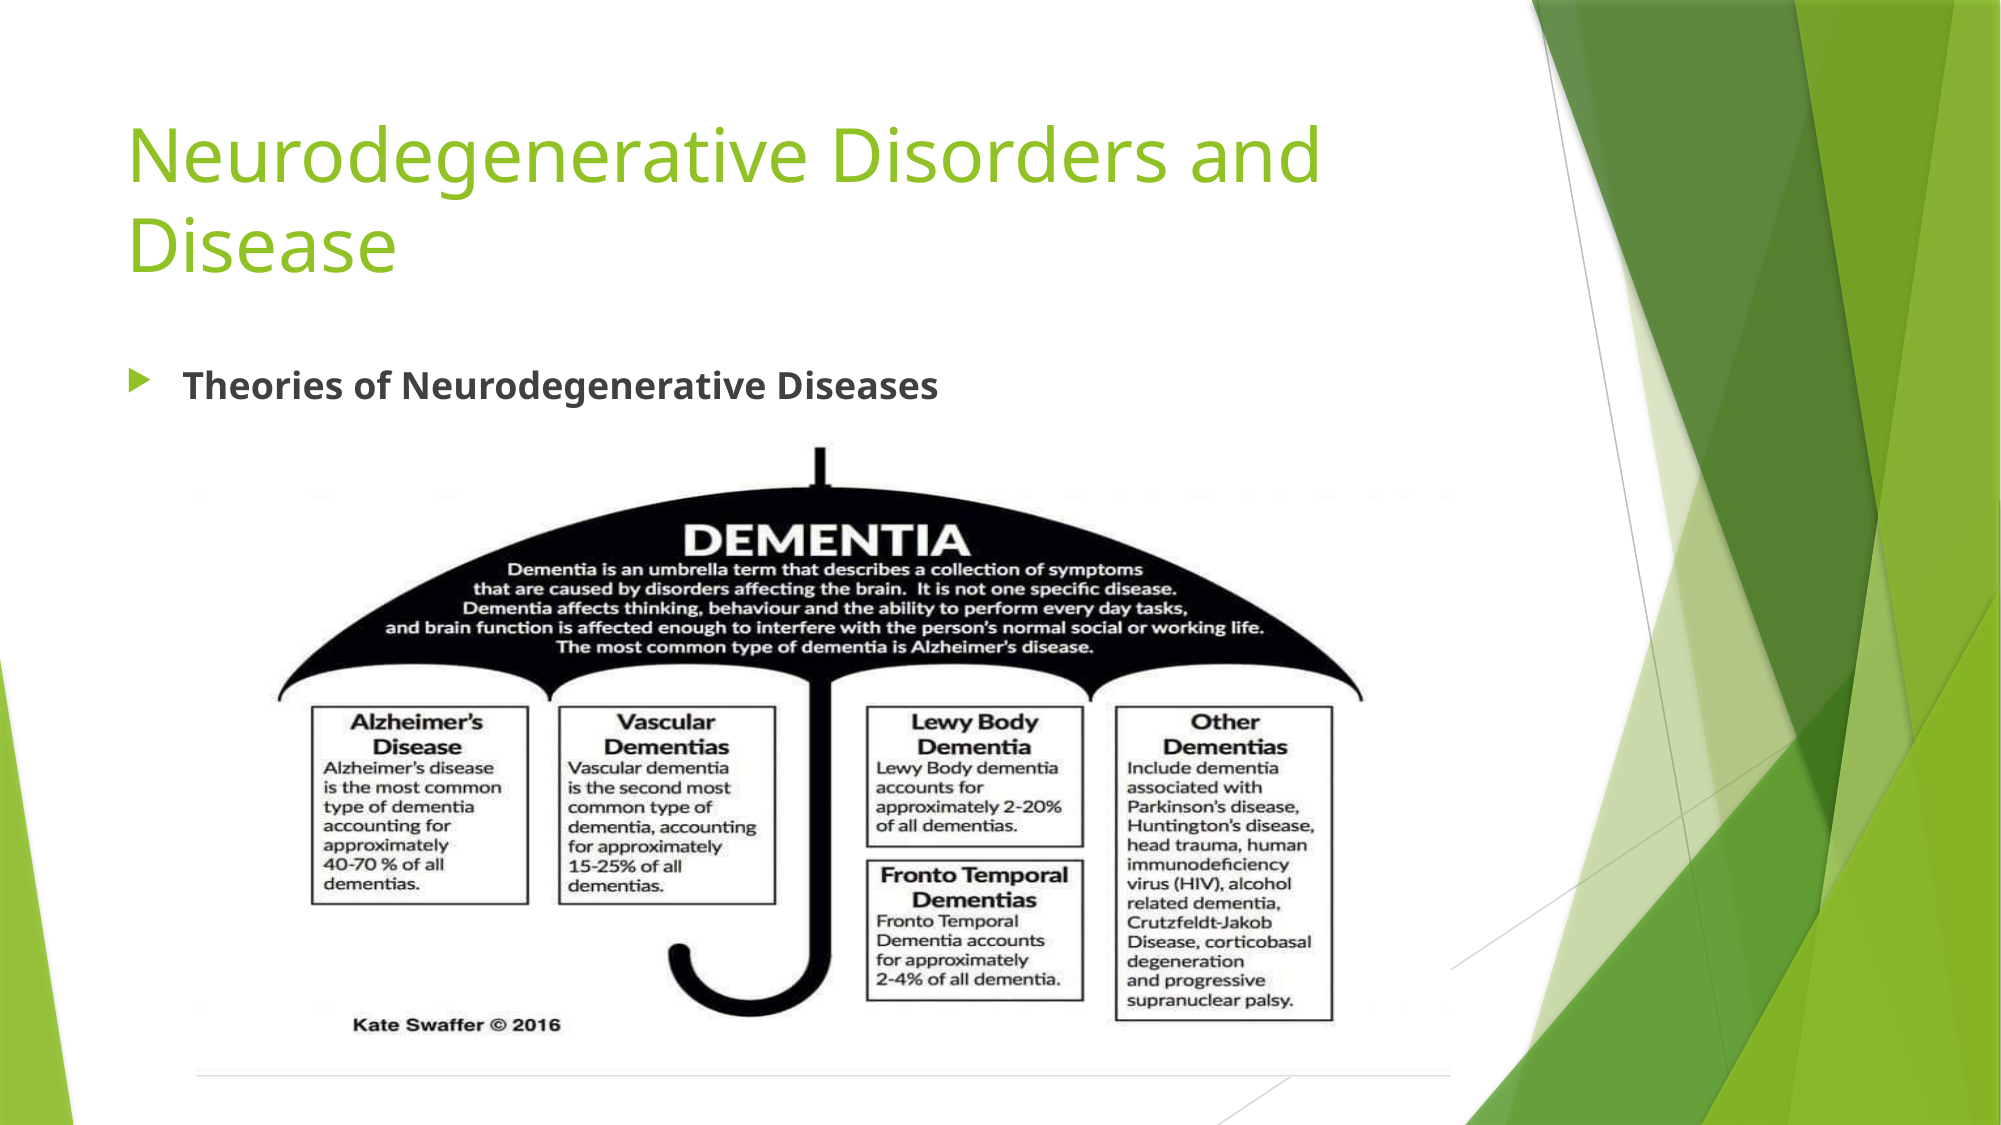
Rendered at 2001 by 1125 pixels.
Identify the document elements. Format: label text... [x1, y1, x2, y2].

title Neurodegenerative Disorders and Disease [111, 99, 1522, 317]
picture [195, 434, 1452, 1078]
list Theories of Neurodegenerative Diseases [111, 354, 1522, 992]
